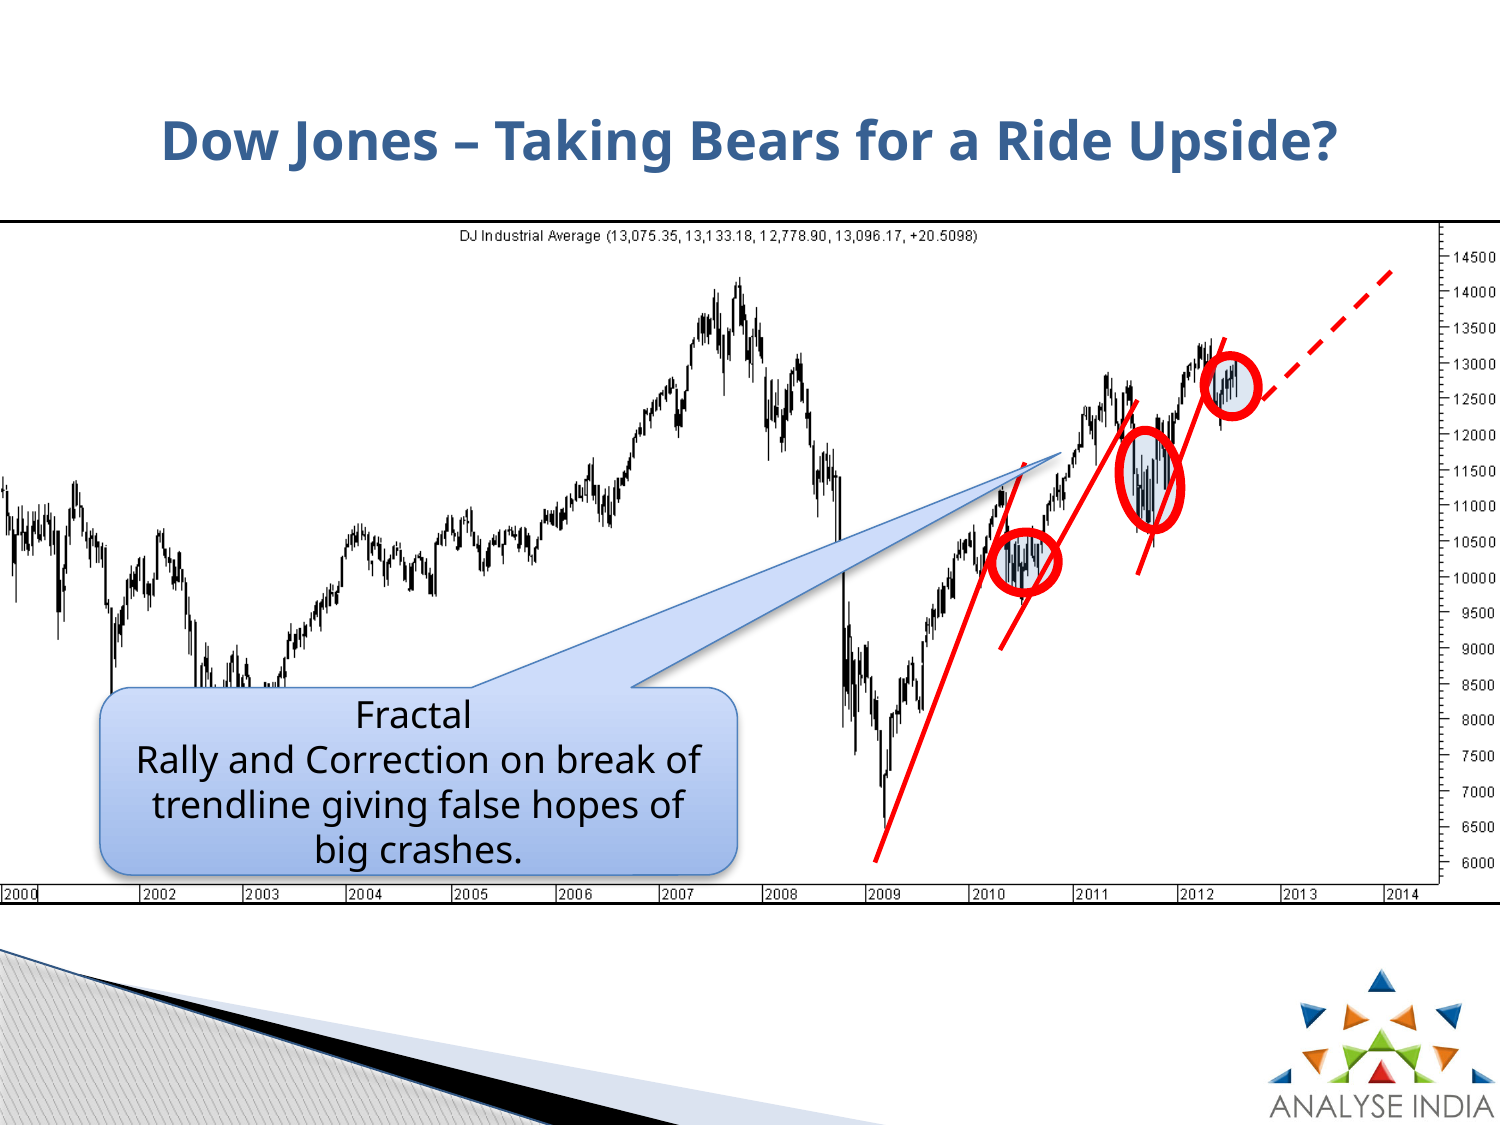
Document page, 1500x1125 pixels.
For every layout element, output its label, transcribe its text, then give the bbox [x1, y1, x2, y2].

picture [1263, 962, 1500, 1125]
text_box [749, 587, 1151, 738]
title Dow Jones – Taking Bears for a Ride Upside? [75, 45, 1425, 220]
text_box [1262, 262, 1401, 401]
picture [0, 223, 1500, 902]
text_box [943, 455, 1194, 594]
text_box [1062, 412, 1301, 501]
